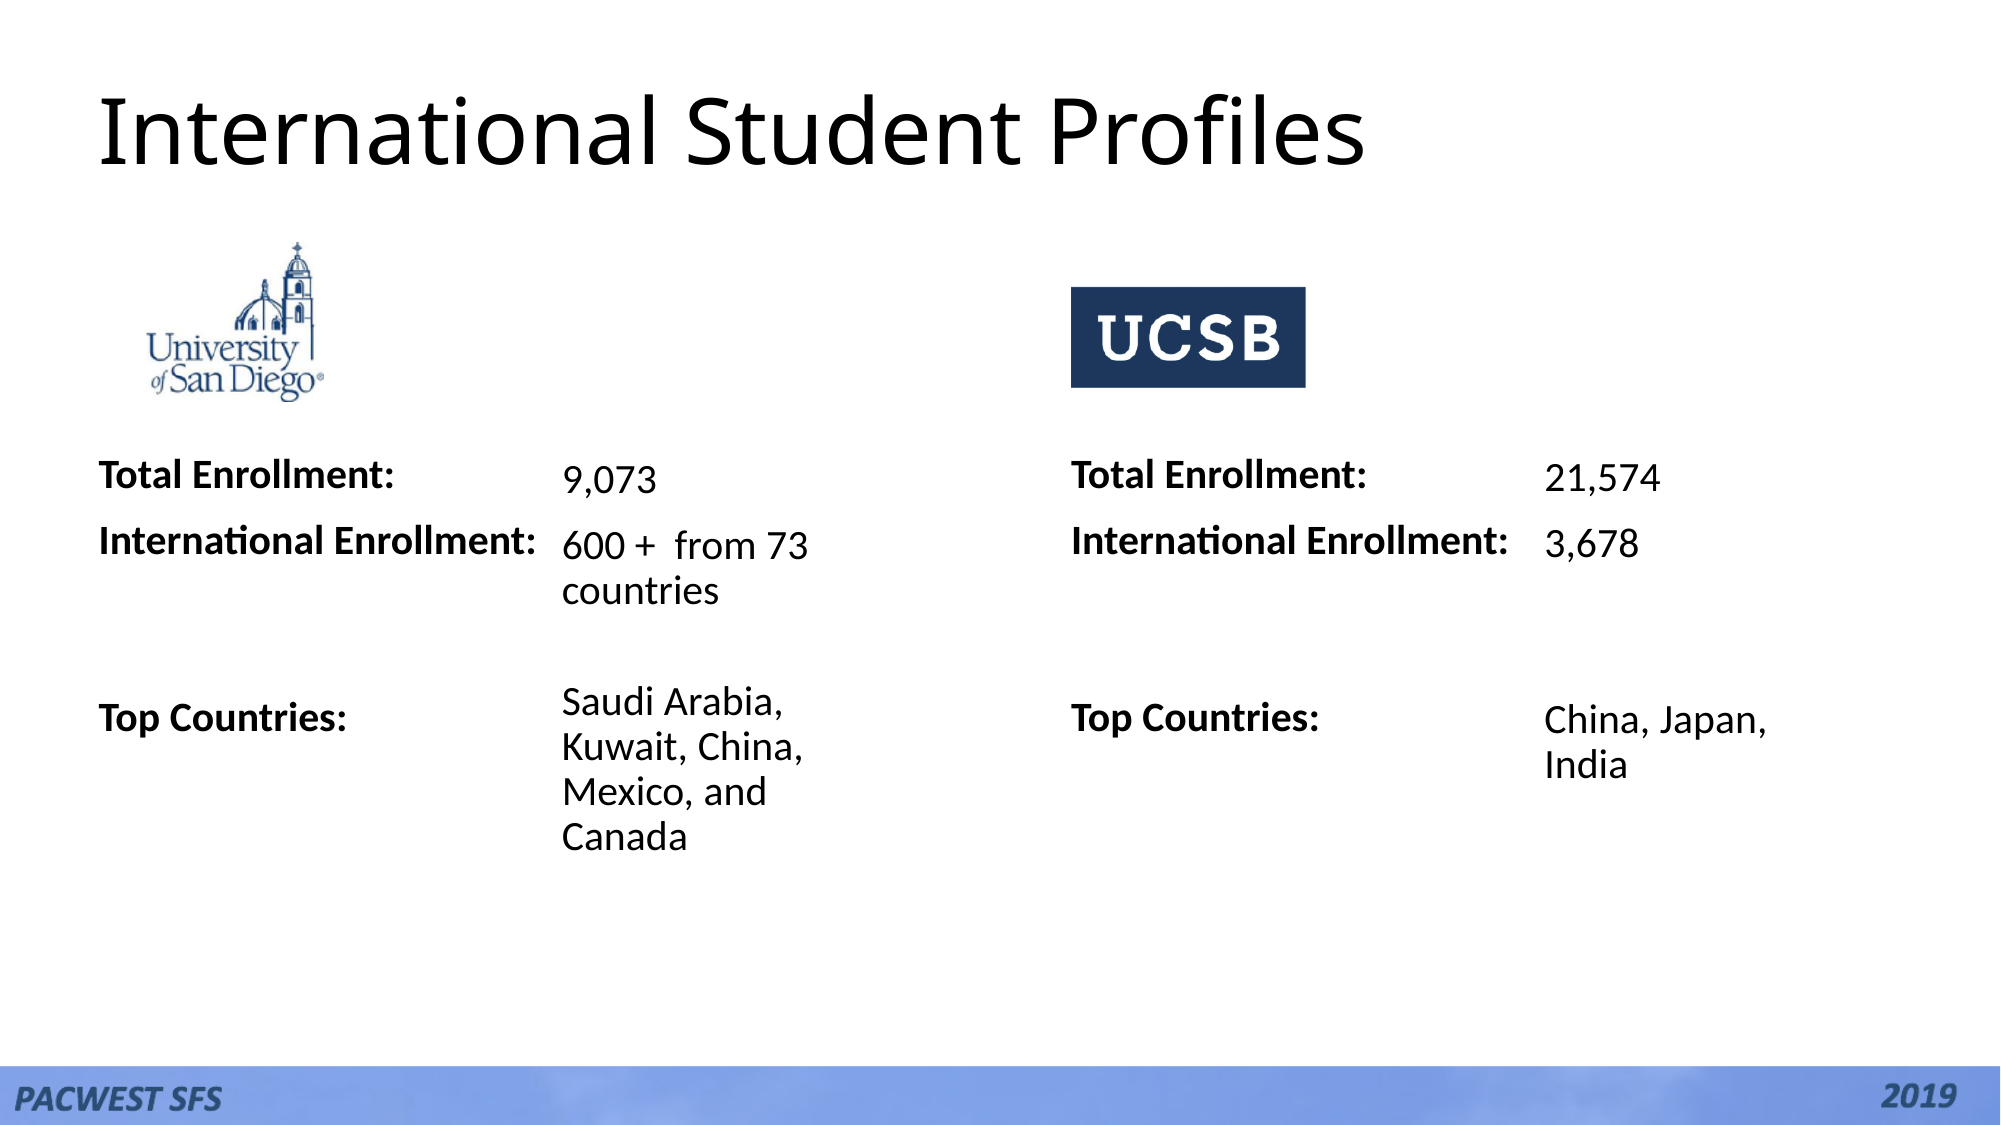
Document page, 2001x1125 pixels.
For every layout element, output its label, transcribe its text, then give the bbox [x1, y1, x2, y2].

title Who are we? USD [137, 244, 613, 445]
text_box Total Enrollment: International Enrollment: Top Countries: [1056, 445, 1718, 564]
text_box 9,073 600 + from 73 countries Saudi Arabia, Kuwait, China, Mexico, and Canada [546, 450, 844, 569]
text_box International Student Profiles [83, 25, 1809, 244]
title Who are we? USD [137, 564, 613, 948]
picture [0, 0, 2001, 1125]
text_box 21,574 3,678 China, Japan, India [1529, 447, 1826, 567]
list Total Enrollment: International Enrollment: Top Countries: [83, 445, 746, 564]
